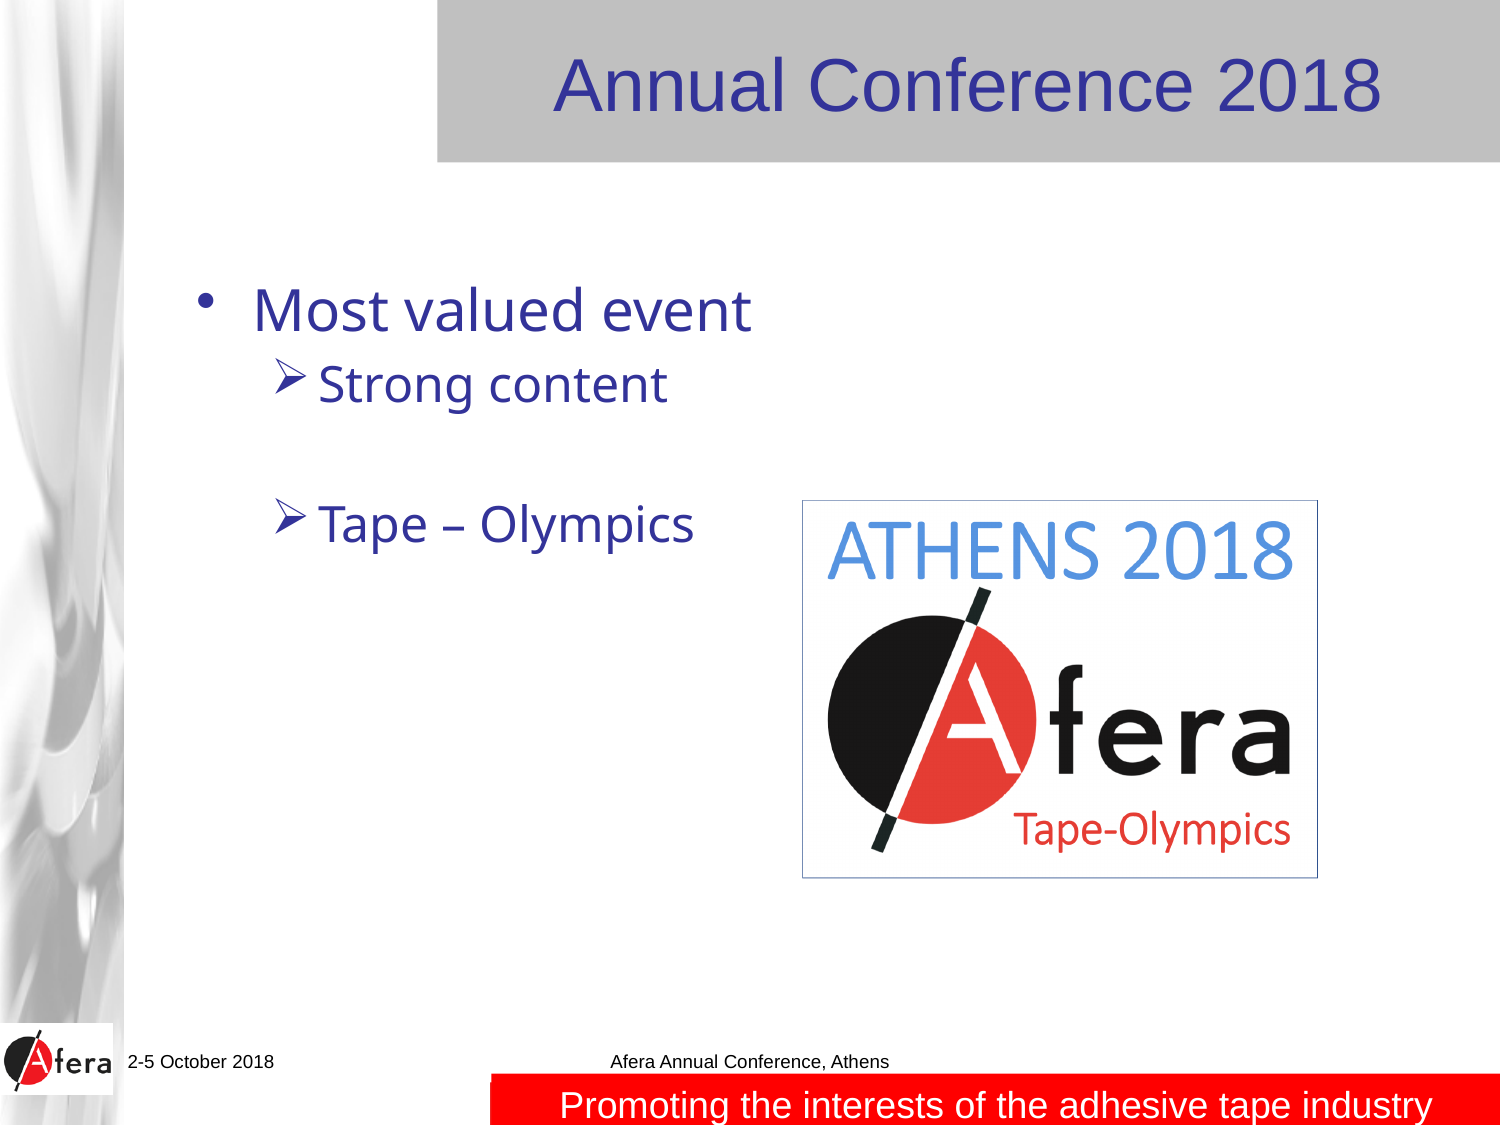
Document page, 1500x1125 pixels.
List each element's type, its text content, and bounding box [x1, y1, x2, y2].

title Annual Conference 2018 [437, 0, 1500, 163]
list Most valued event Strong content Tape – Olympics [180, 264, 1319, 941]
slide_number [112, 1042, 426, 1118]
footer Afera Annual Conference, Athens [512, 1042, 988, 1118]
picture [0, 1023, 113, 1095]
picture [800, 499, 1319, 880]
